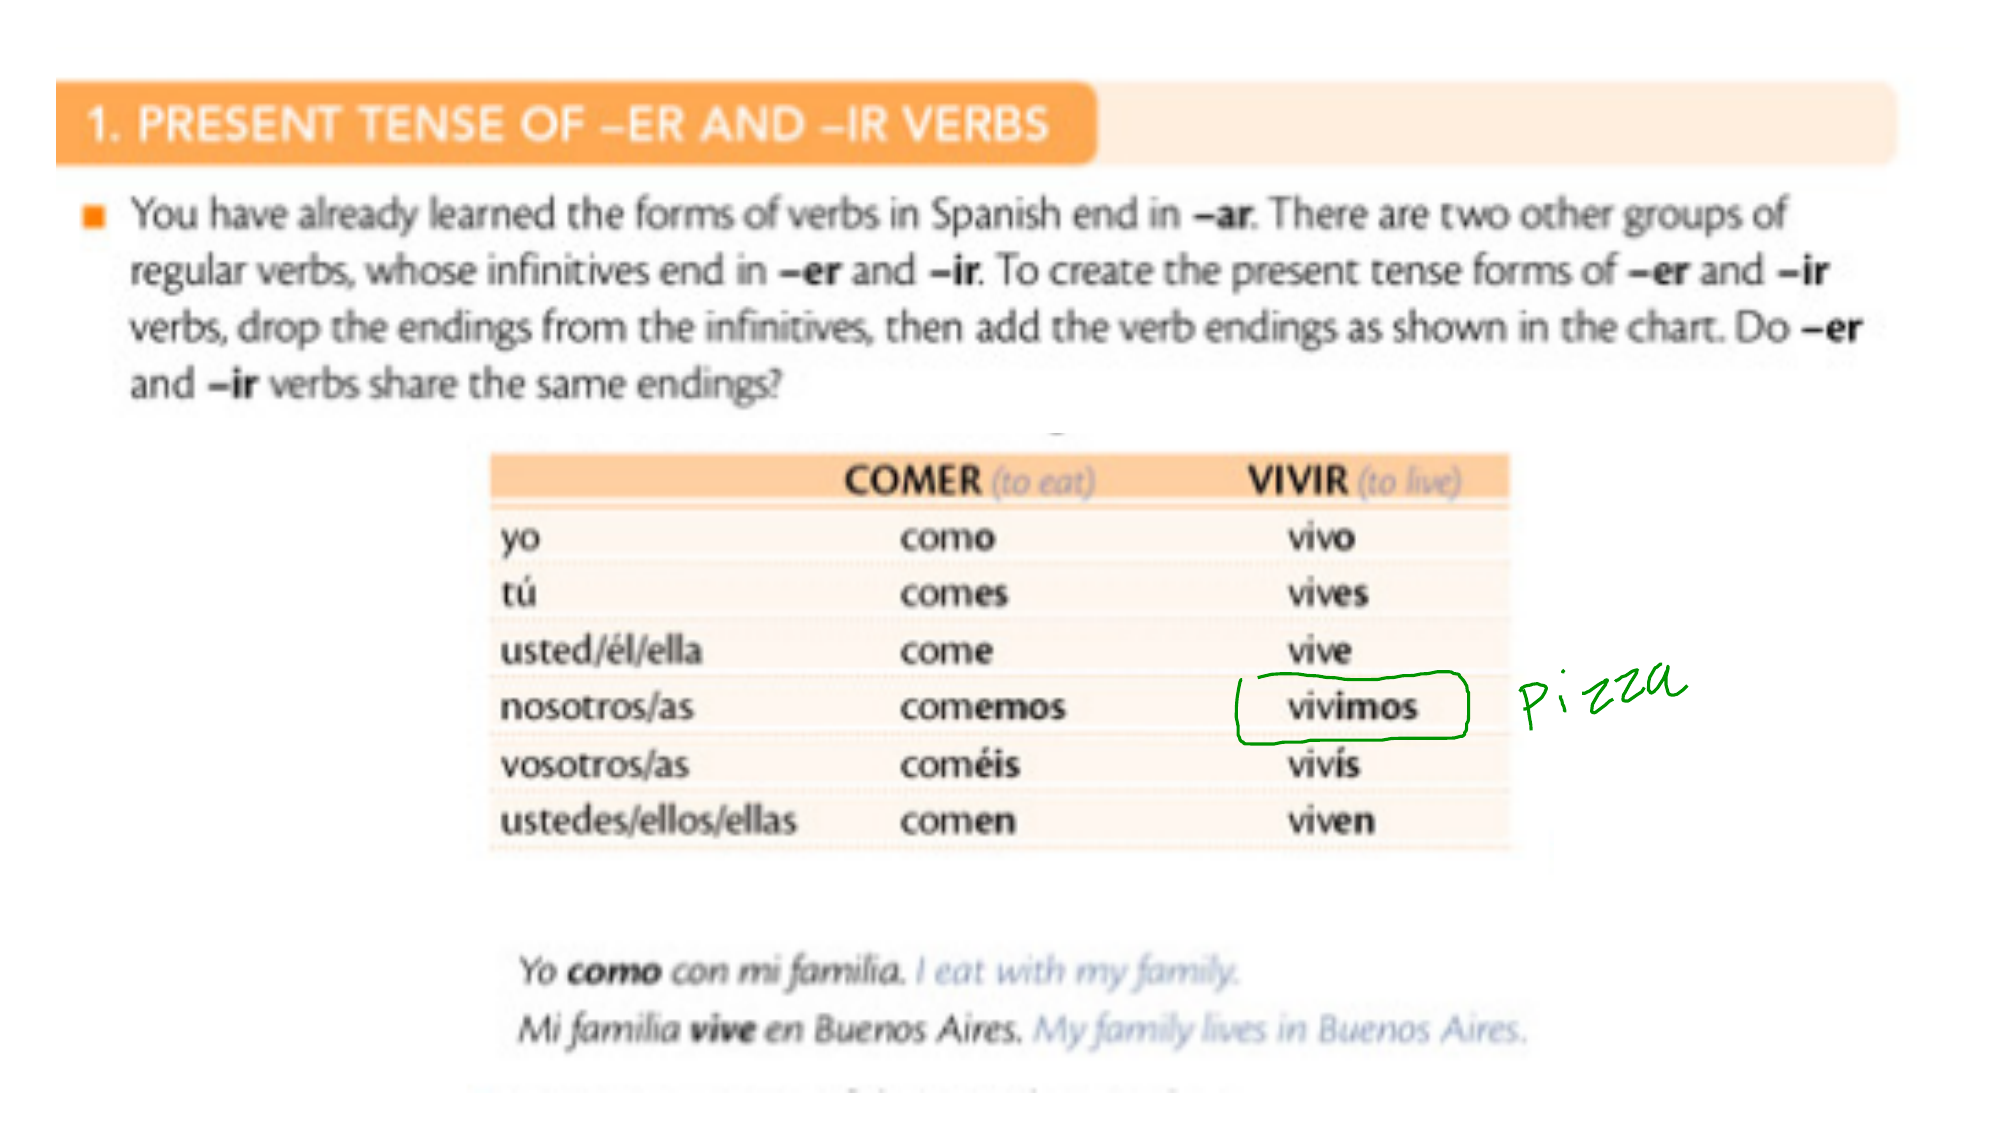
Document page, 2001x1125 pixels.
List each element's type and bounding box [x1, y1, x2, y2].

picture [465, 929, 1554, 1093]
text_box [1519, 663, 1688, 731]
list [55, 46, 1964, 418]
picture [465, 433, 1554, 882]
